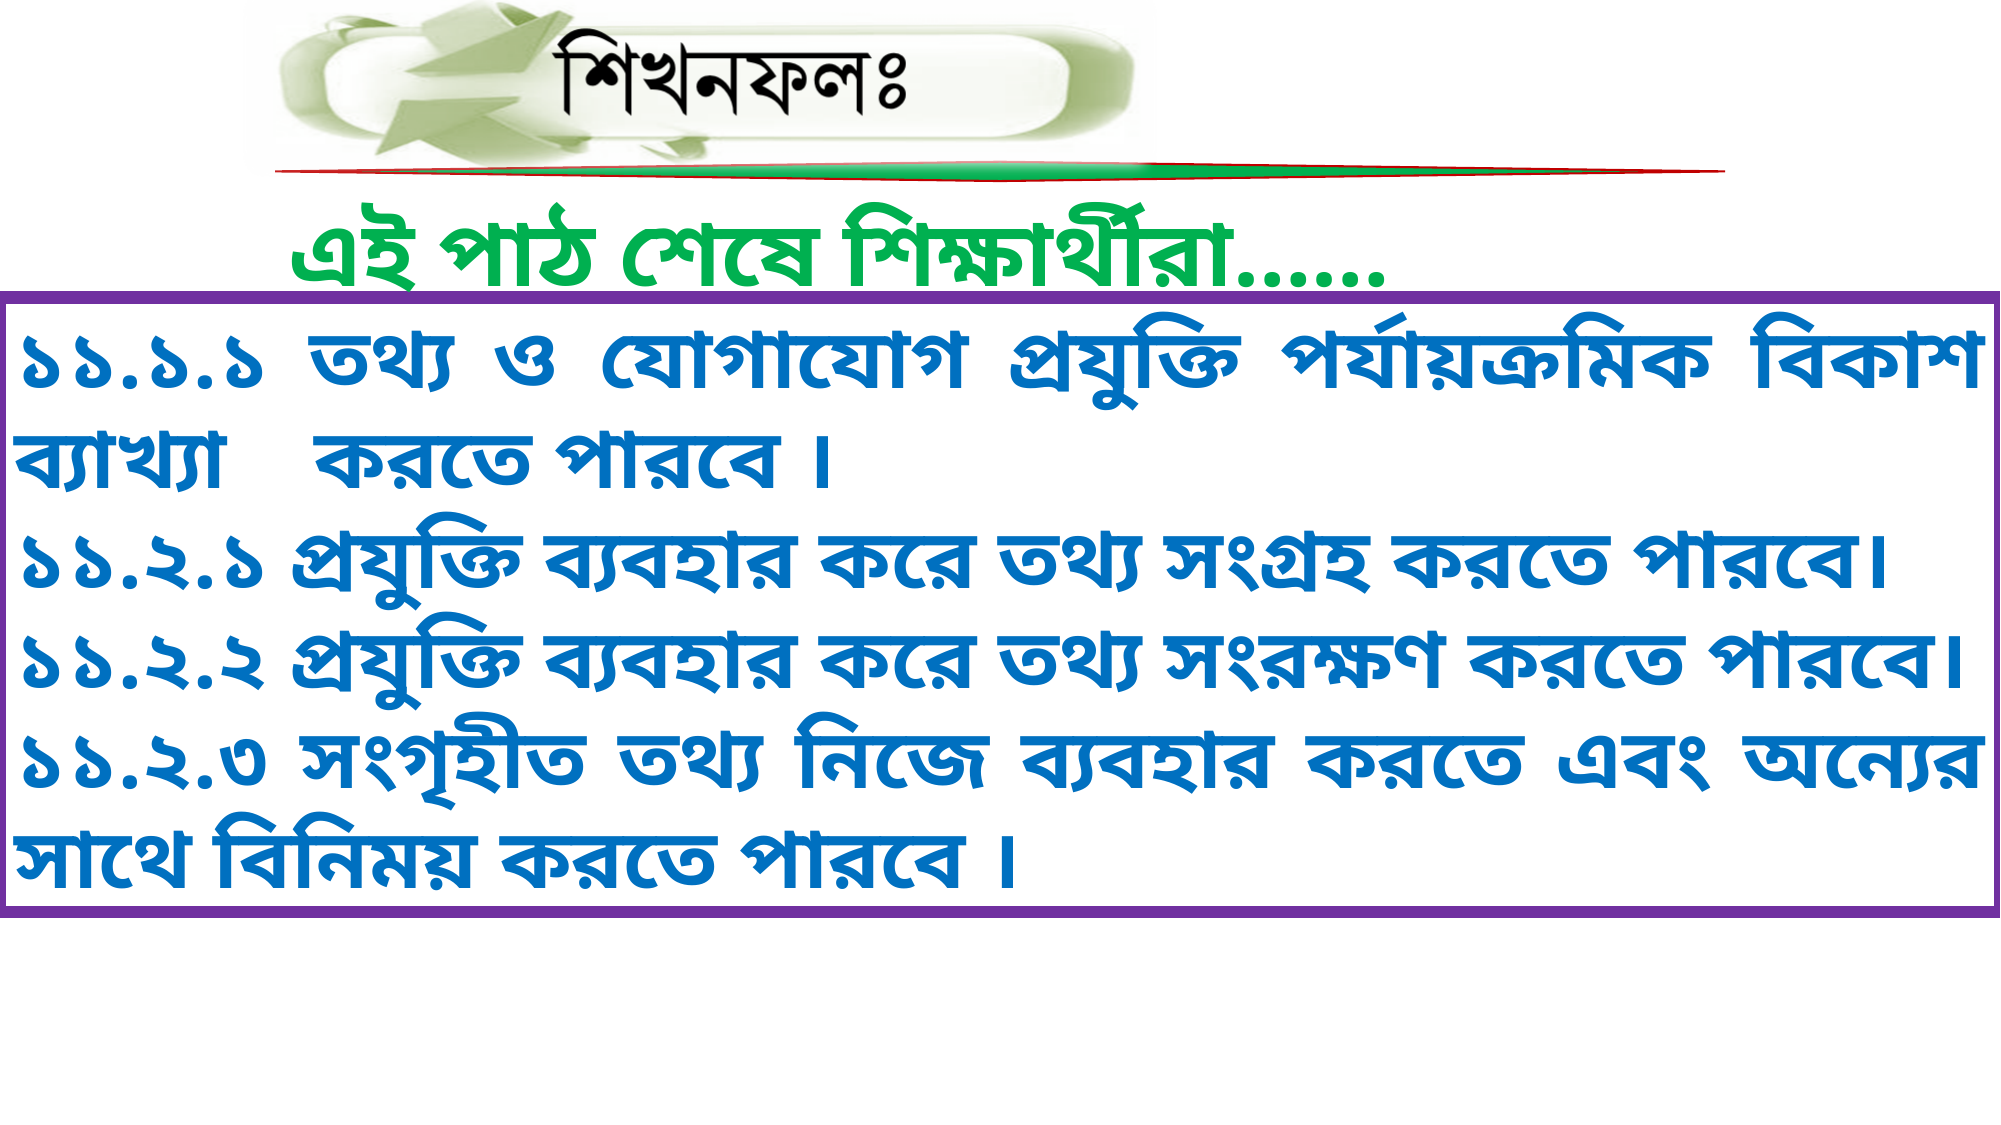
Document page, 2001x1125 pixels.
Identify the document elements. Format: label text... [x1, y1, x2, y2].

picture [237, 0, 1163, 221]
text_box ১১.১.১ তথ্য ও যোগাযোগ প্রযুক্তি পর্যায়ক্রমিক বিকাশ ব্যাখ্যা করতে পারবে । ১১.২.১ প্রযুক্তি ব্যবহার করে তথ্য সংগ্রহ করতে পারবে। ১১.২.২ প্রযুক্তি ব্যবহার করে তথ্য সংরক্ষণ করতে পারবে। ১১.২.৩ সংগৃহীত তথ্য নিজে ব্যবহার করতে এবং অন্যের সাথে বিনিময় করতে পারবে । [0, 297, 2000, 913]
text_box এই পাঠ শেষে শিক্ষার্থীরা…… [275, 187, 1865, 313]
text_box [1163, 162, 1726, 180]
